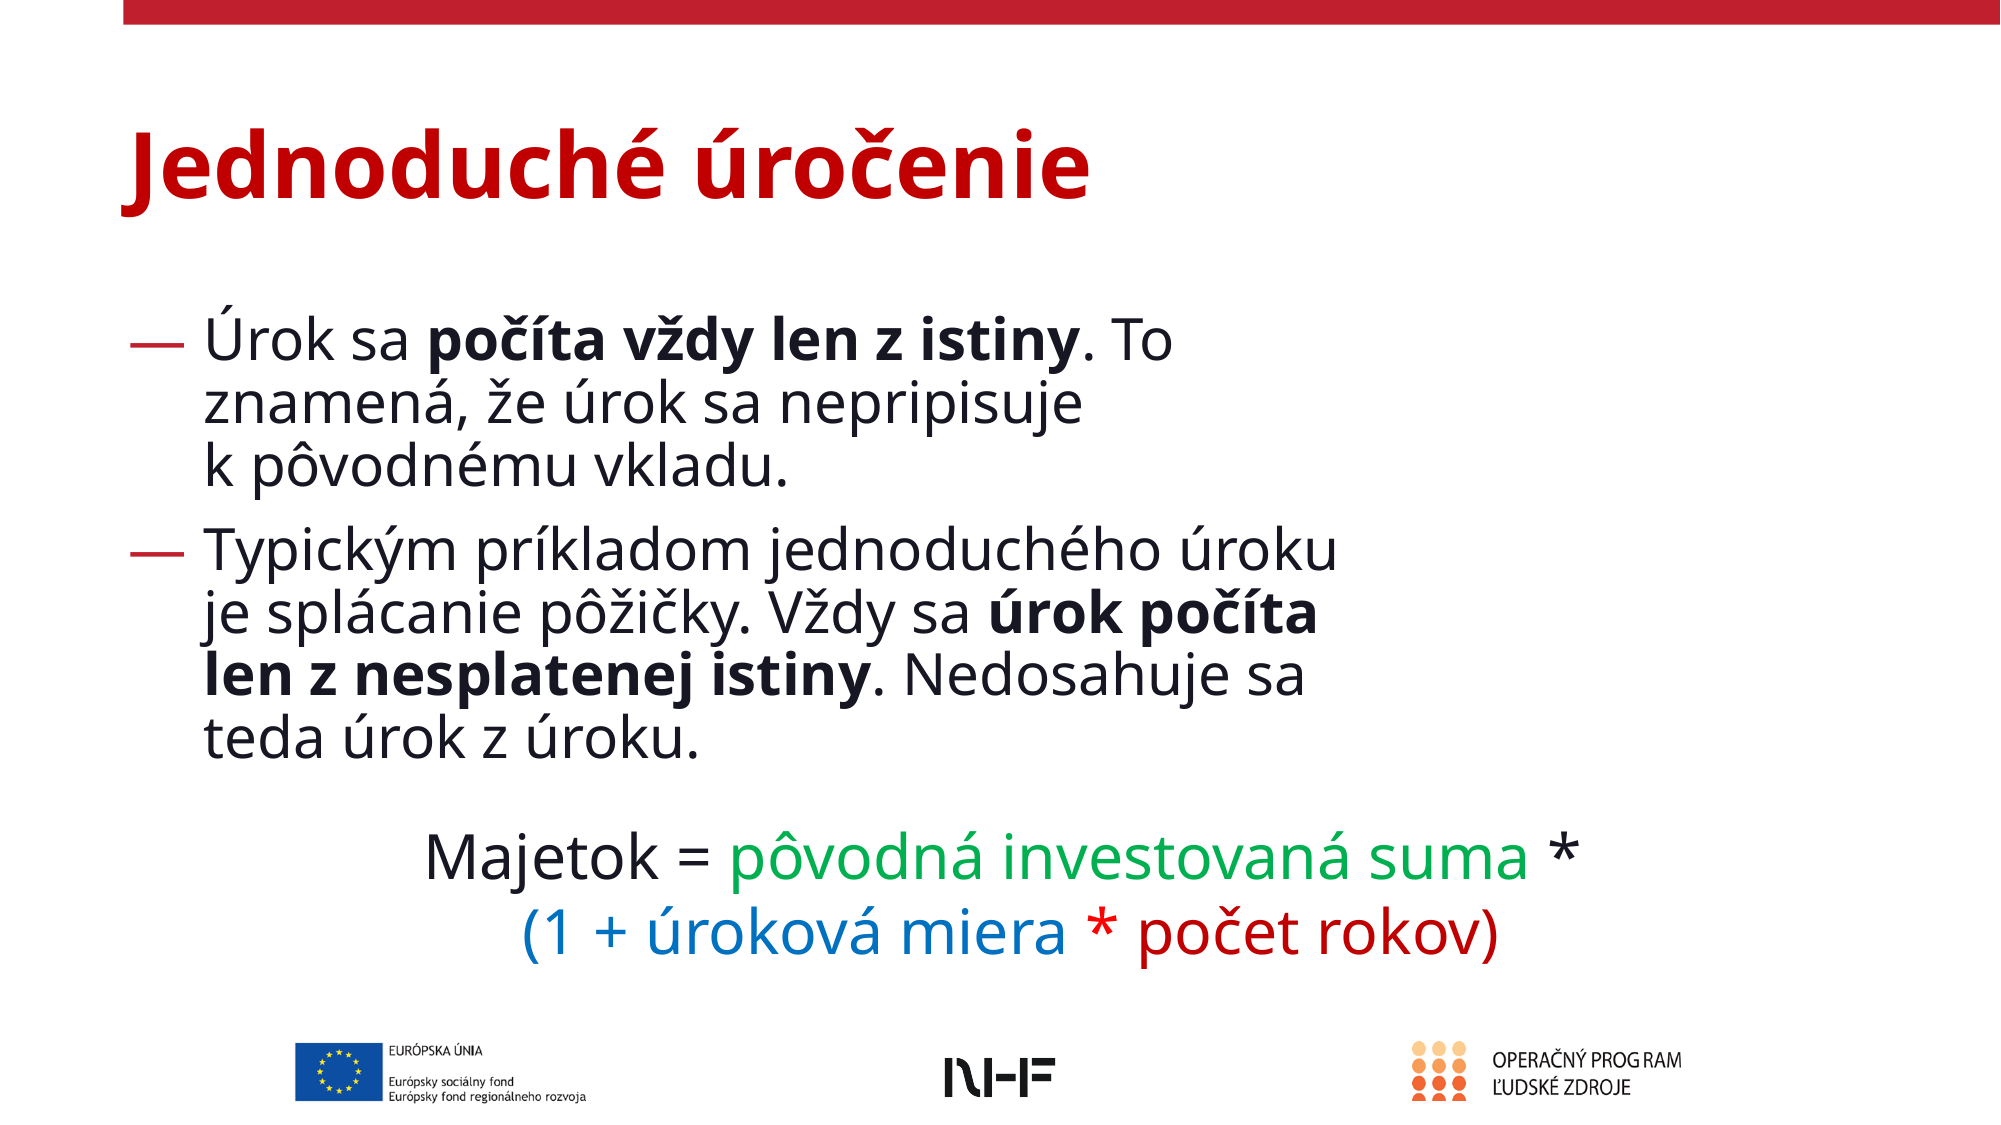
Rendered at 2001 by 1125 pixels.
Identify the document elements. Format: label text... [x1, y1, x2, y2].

picture [1412, 1041, 1681, 1101]
picture [287, 1036, 588, 1107]
list Úrok sa počíta vždy len z istiny. To znamená, že úrok sa nepripisuje k pôvodnému vkladu. Typickým príkladom jednoduchého úroku je splácanie pôžičky. Vždy sa úrok počíta len z nesplatenej istiny. Nedosahuje sa teda úrok z úroku. [113, 303, 1392, 784]
title Jednoduché úročenie [113, 59, 1839, 278]
picture [926, 1036, 1074, 1119]
text_box Majetok = pôvodná investovaná suma * (1 + úroková miera * počet rokov) [82, 809, 1940, 1020]
